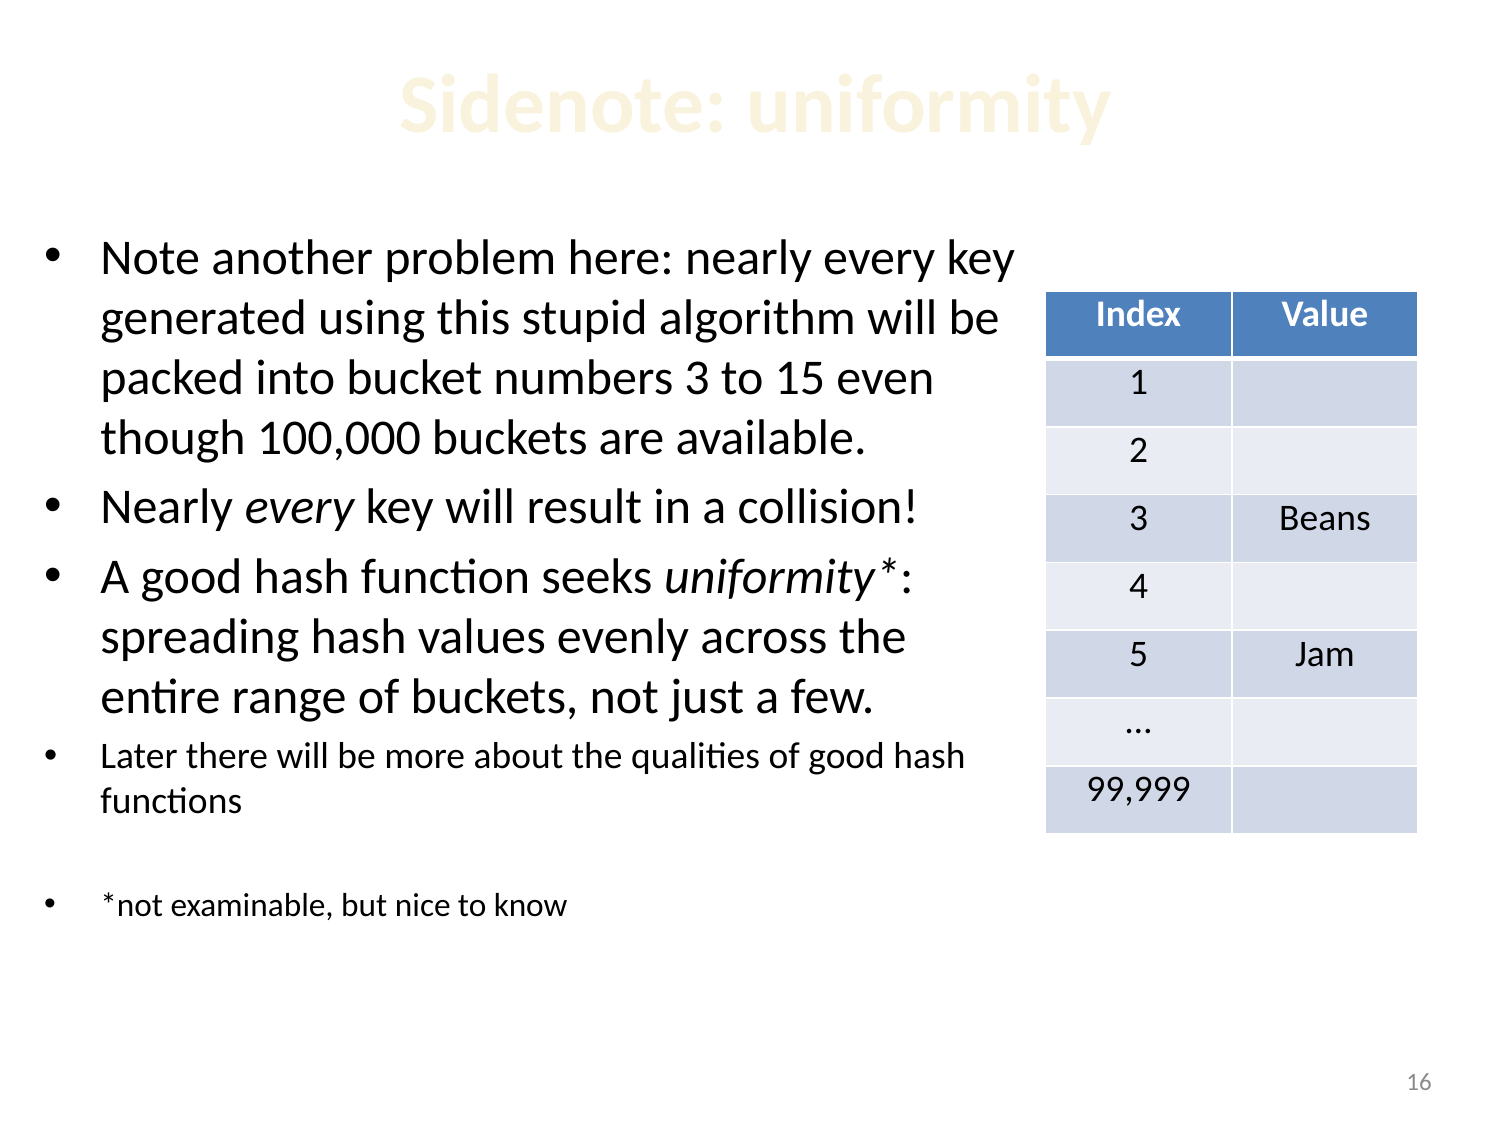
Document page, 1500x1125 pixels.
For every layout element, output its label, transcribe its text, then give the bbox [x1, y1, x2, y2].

table_header Index [1046, 292, 1231, 356]
table_cell Beans [1233, 495, 1417, 562]
table_cell 2 [1046, 428, 1231, 494]
table_cell 4 [1046, 563, 1231, 629]
table_cell 3 [1046, 495, 1231, 562]
title Sidenote: uniformity [29, 45, 1483, 153]
table_cell … [1046, 699, 1231, 765]
table_cell [1233, 699, 1417, 765]
list Note another problem here: nearly every key generated using this stupid algorithm will be packed into bucket numbers 3 to 15 even though 100,000 buckets are available. Nearly every key will result in a collision! A good hash function seeks uniformity*: spreading hash values evenly across the entire range of buckets, not just a few. Later there will be more about the qualities of good hash functions *not examinable, but nice to know [29, 216, 1046, 988]
table_cell 99,999 [1046, 767, 1231, 833]
table_cell 1 [1046, 361, 1231, 426]
table_cell 5 [1046, 631, 1231, 697]
table_cell [1233, 767, 1417, 833]
table_cell [1233, 361, 1417, 426]
table_header Value [1233, 292, 1417, 356]
slide_number 1 [1376, 1058, 1447, 1103]
table_cell Jam [1233, 631, 1417, 697]
table_cell [1233, 428, 1417, 494]
table_cell [1233, 563, 1417, 629]
